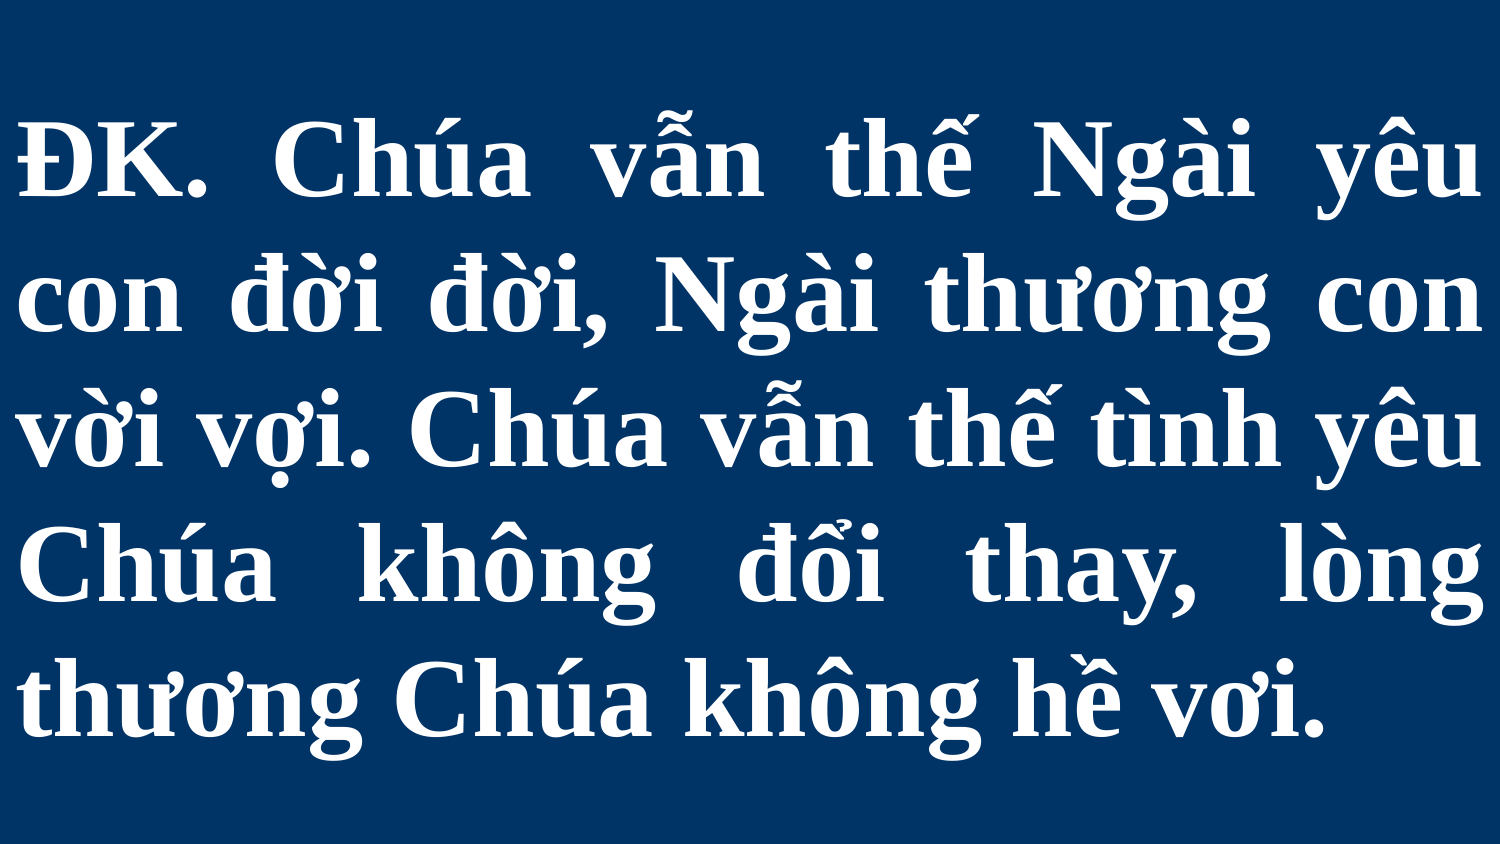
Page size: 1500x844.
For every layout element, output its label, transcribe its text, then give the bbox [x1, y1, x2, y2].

title ĐK. Chúa vẫn thế Ngài yêu con đời đời, Ngài thương con vời vợi. Chúa vẫn thế tình yêu Chúa không đổi thay, lòng thương Chúa không hề vơi. [0, 0, 1500, 844]
